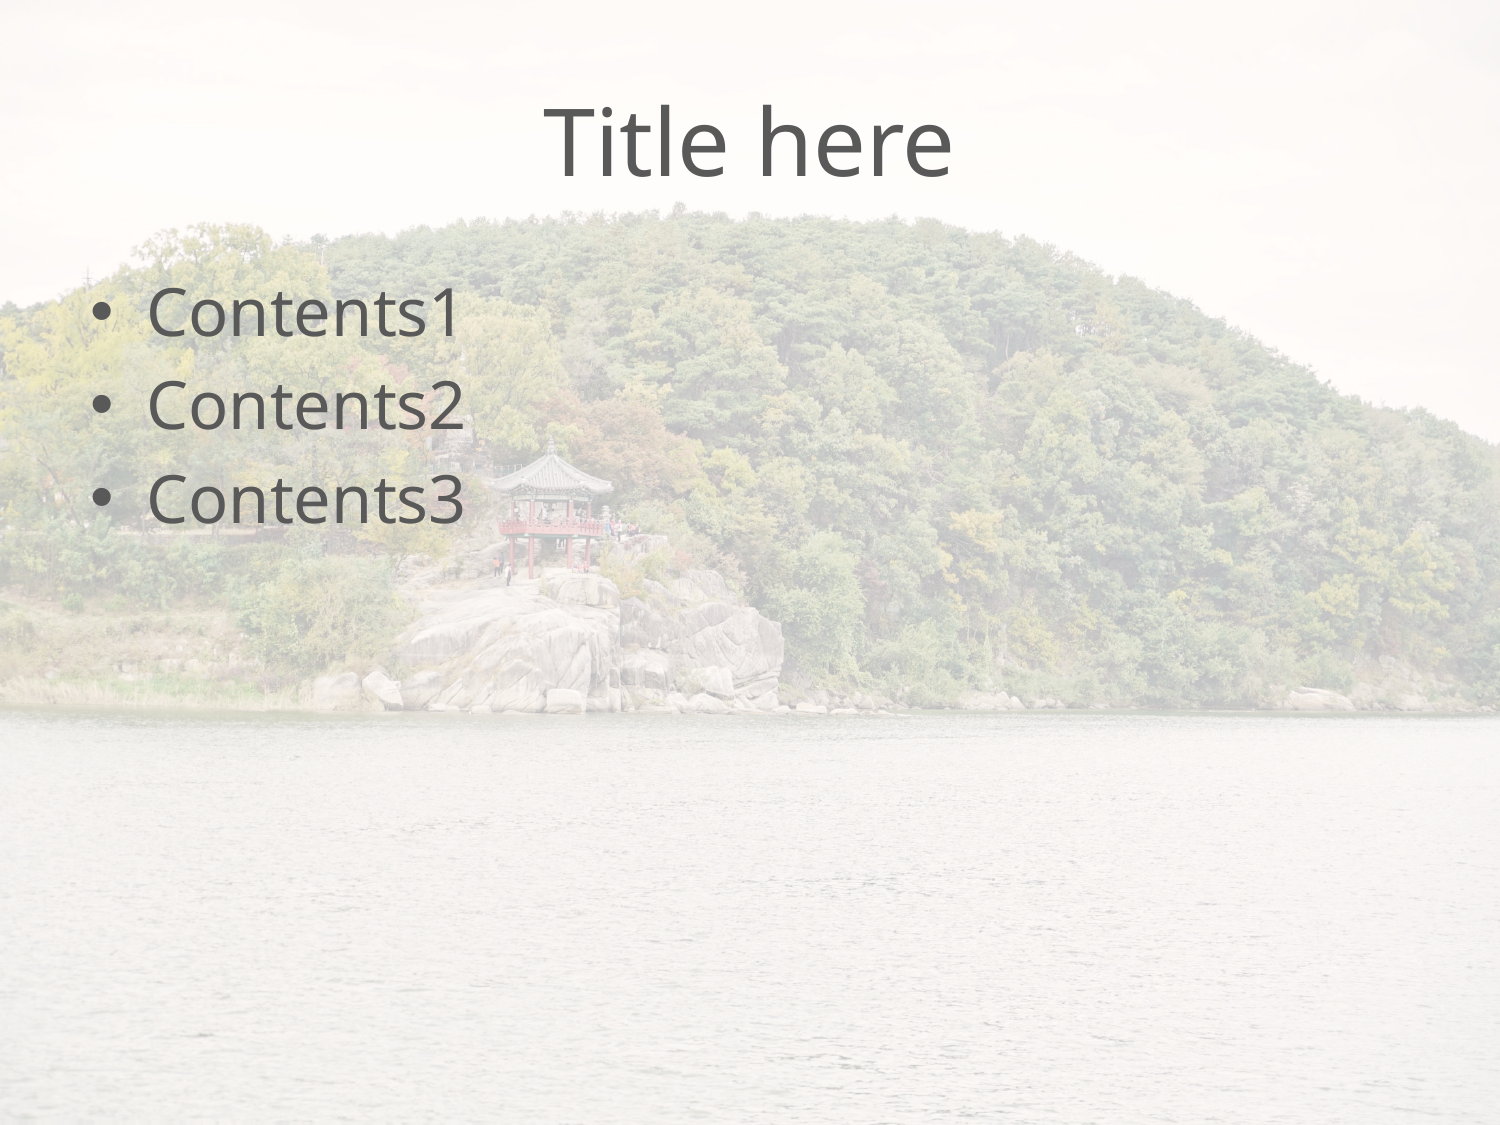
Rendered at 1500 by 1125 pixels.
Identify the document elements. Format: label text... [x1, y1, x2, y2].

list Contents1 Contents2 Contents3 [75, 262, 1425, 1005]
title Title here [75, 45, 1425, 233]
text_box [0, 0, 1500, 1125]
